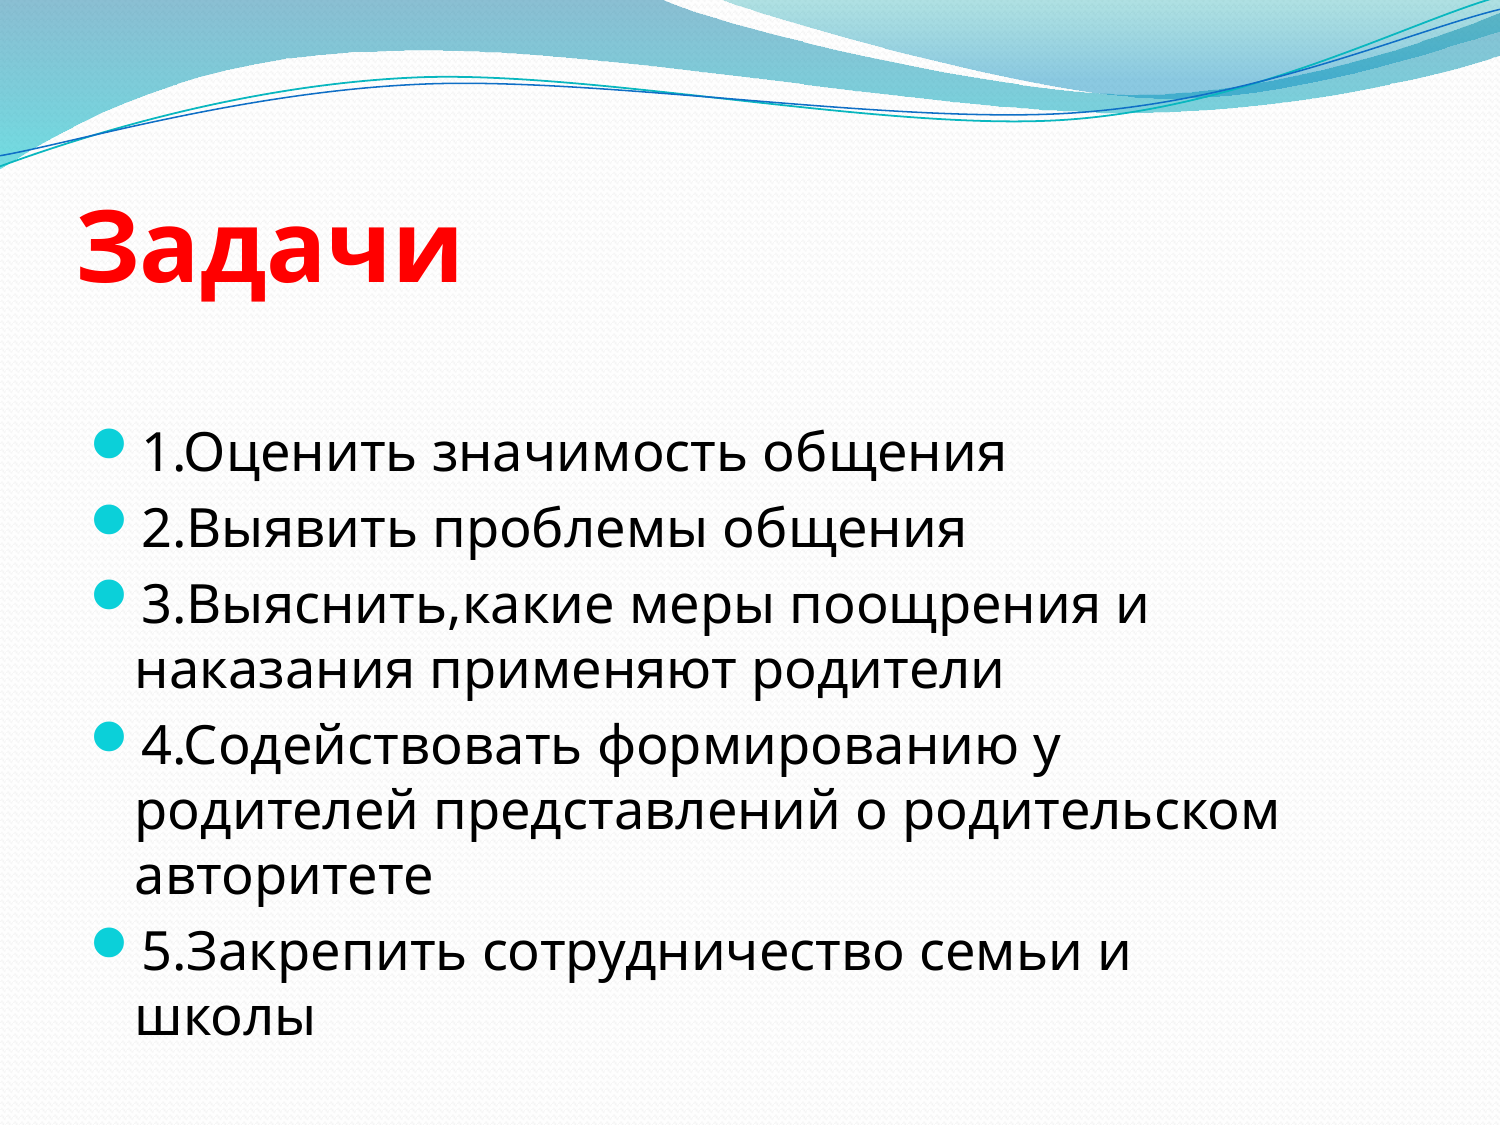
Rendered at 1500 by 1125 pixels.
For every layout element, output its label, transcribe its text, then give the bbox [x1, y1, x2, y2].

title Задачи [75, 115, 1425, 303]
list 1.Оценить значимость общения 2.Выявить проблемы общения 3.Выяснить,какие меры поощрения и наказания применяют родители 4.Содействовать формированию у родителей представлений о родительском авторитете 5.Закрепить сотрудничество семьи и школы [75, 410, 1300, 1062]
